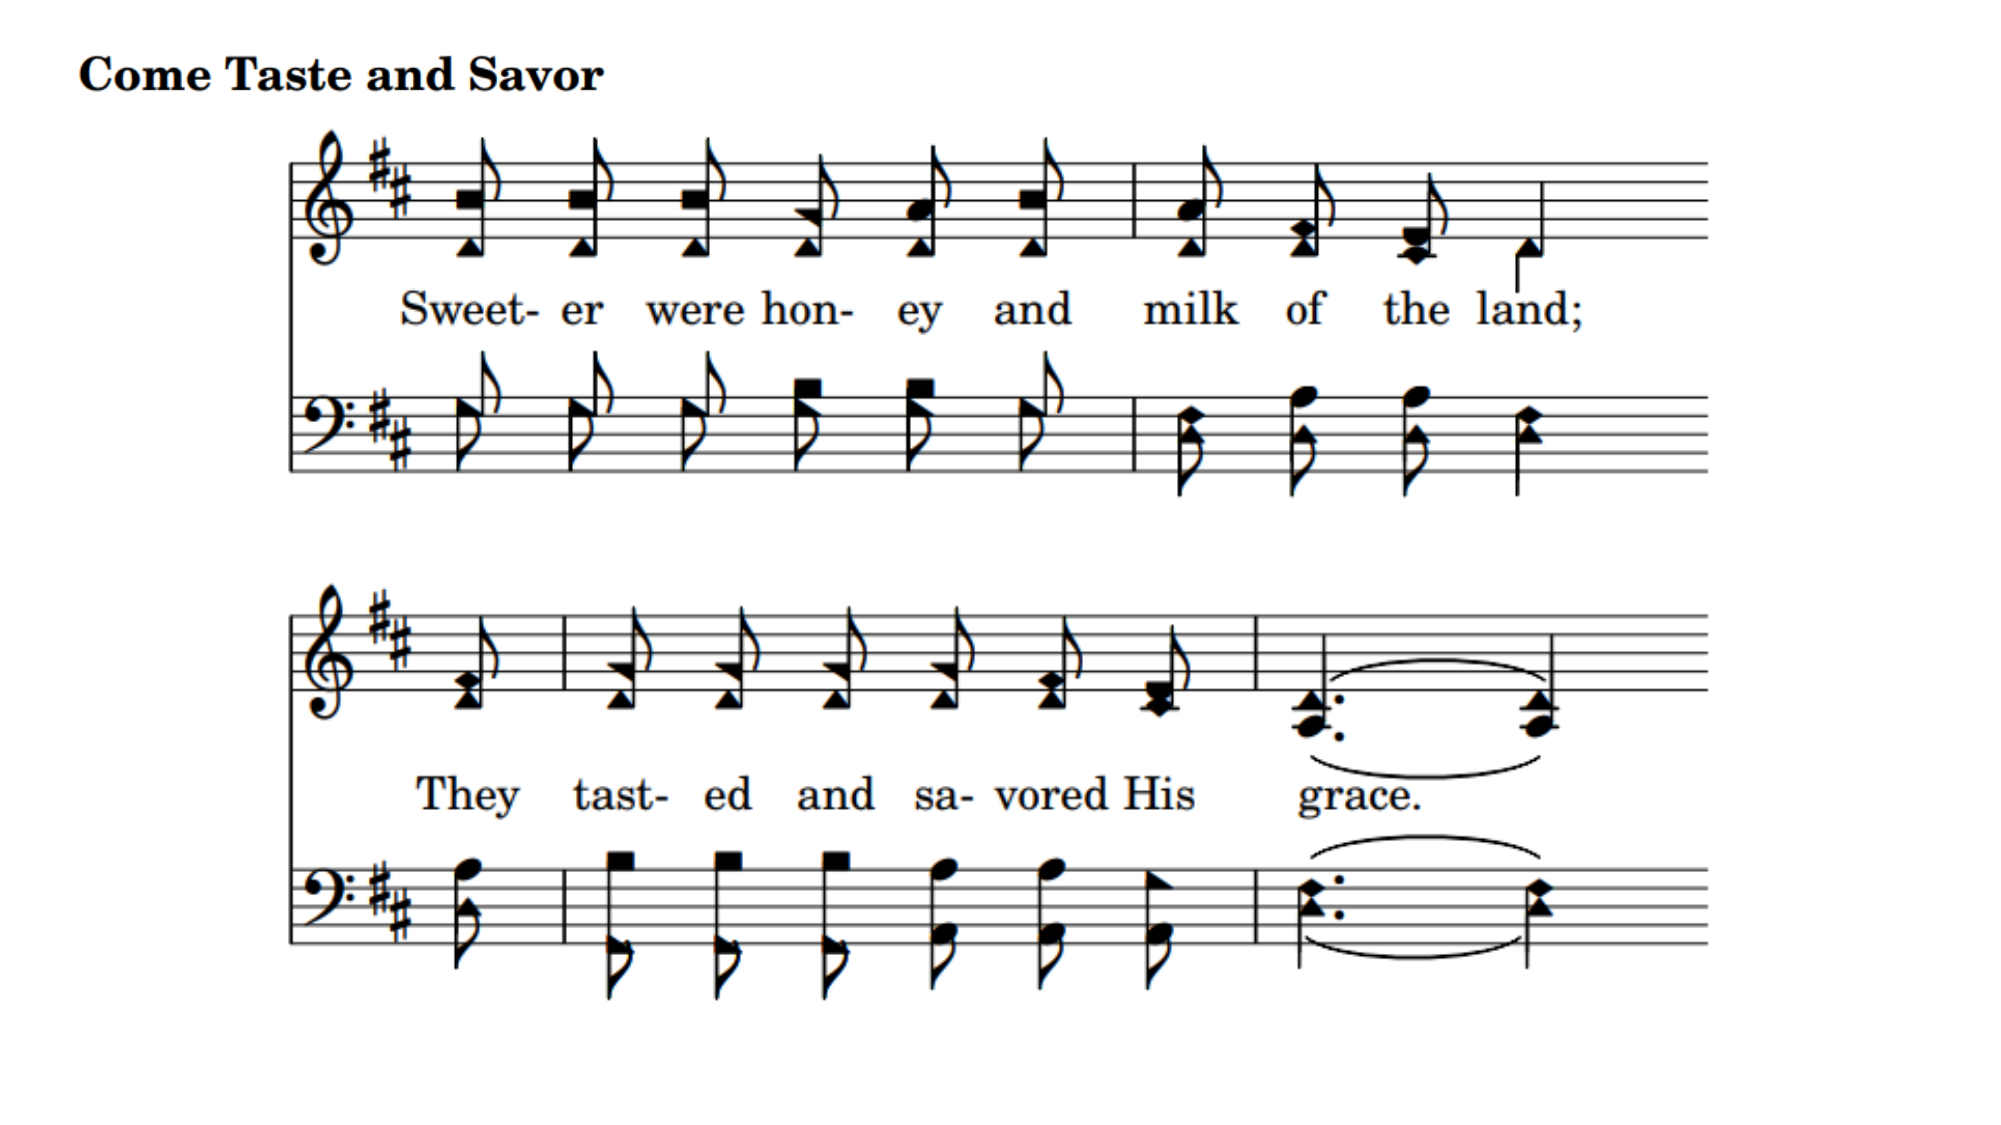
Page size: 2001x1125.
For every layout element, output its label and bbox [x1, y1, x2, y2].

picture [56, 37, 620, 108]
picture [256, 113, 1744, 1012]
